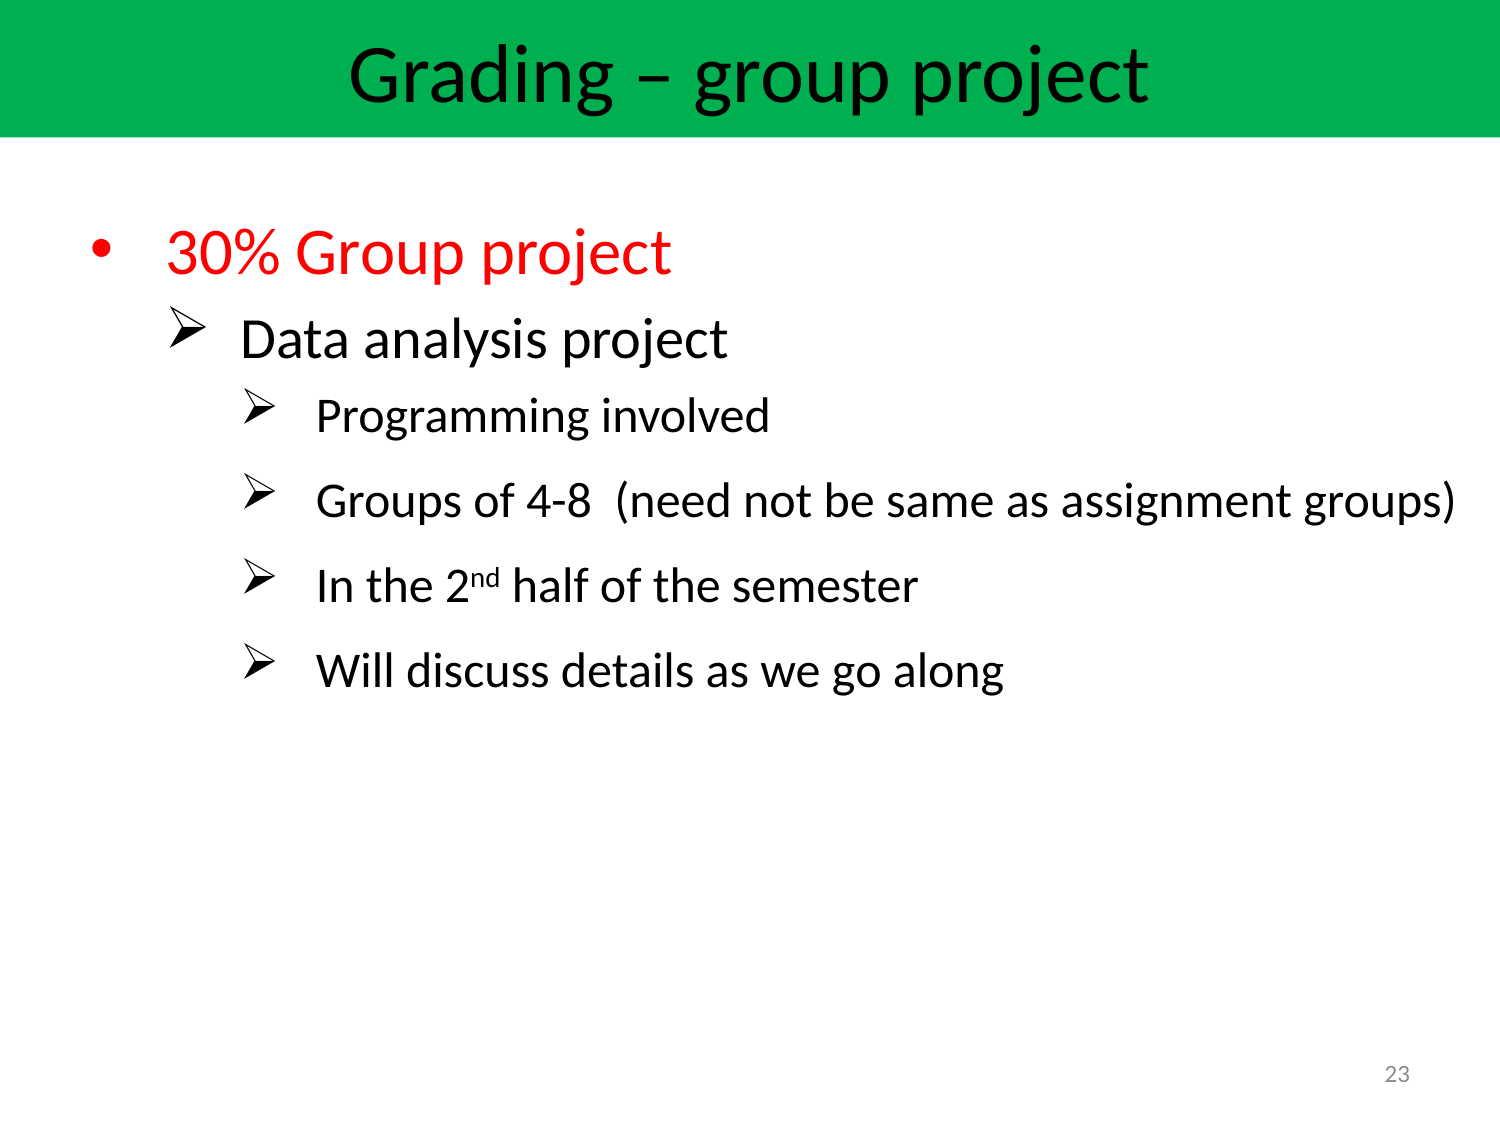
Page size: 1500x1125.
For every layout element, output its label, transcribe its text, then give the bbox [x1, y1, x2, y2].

slide_number 23 [1074, 1042, 1425, 1103]
text_box 30% Group project Data analysis project Programming involved Groups of 4-8 (need not be same as assignment groups) In the 2nd half of the semester Will discuss details as we go along [74, 200, 1500, 705]
text_box Grading – group project [0, 0, 1500, 138]
